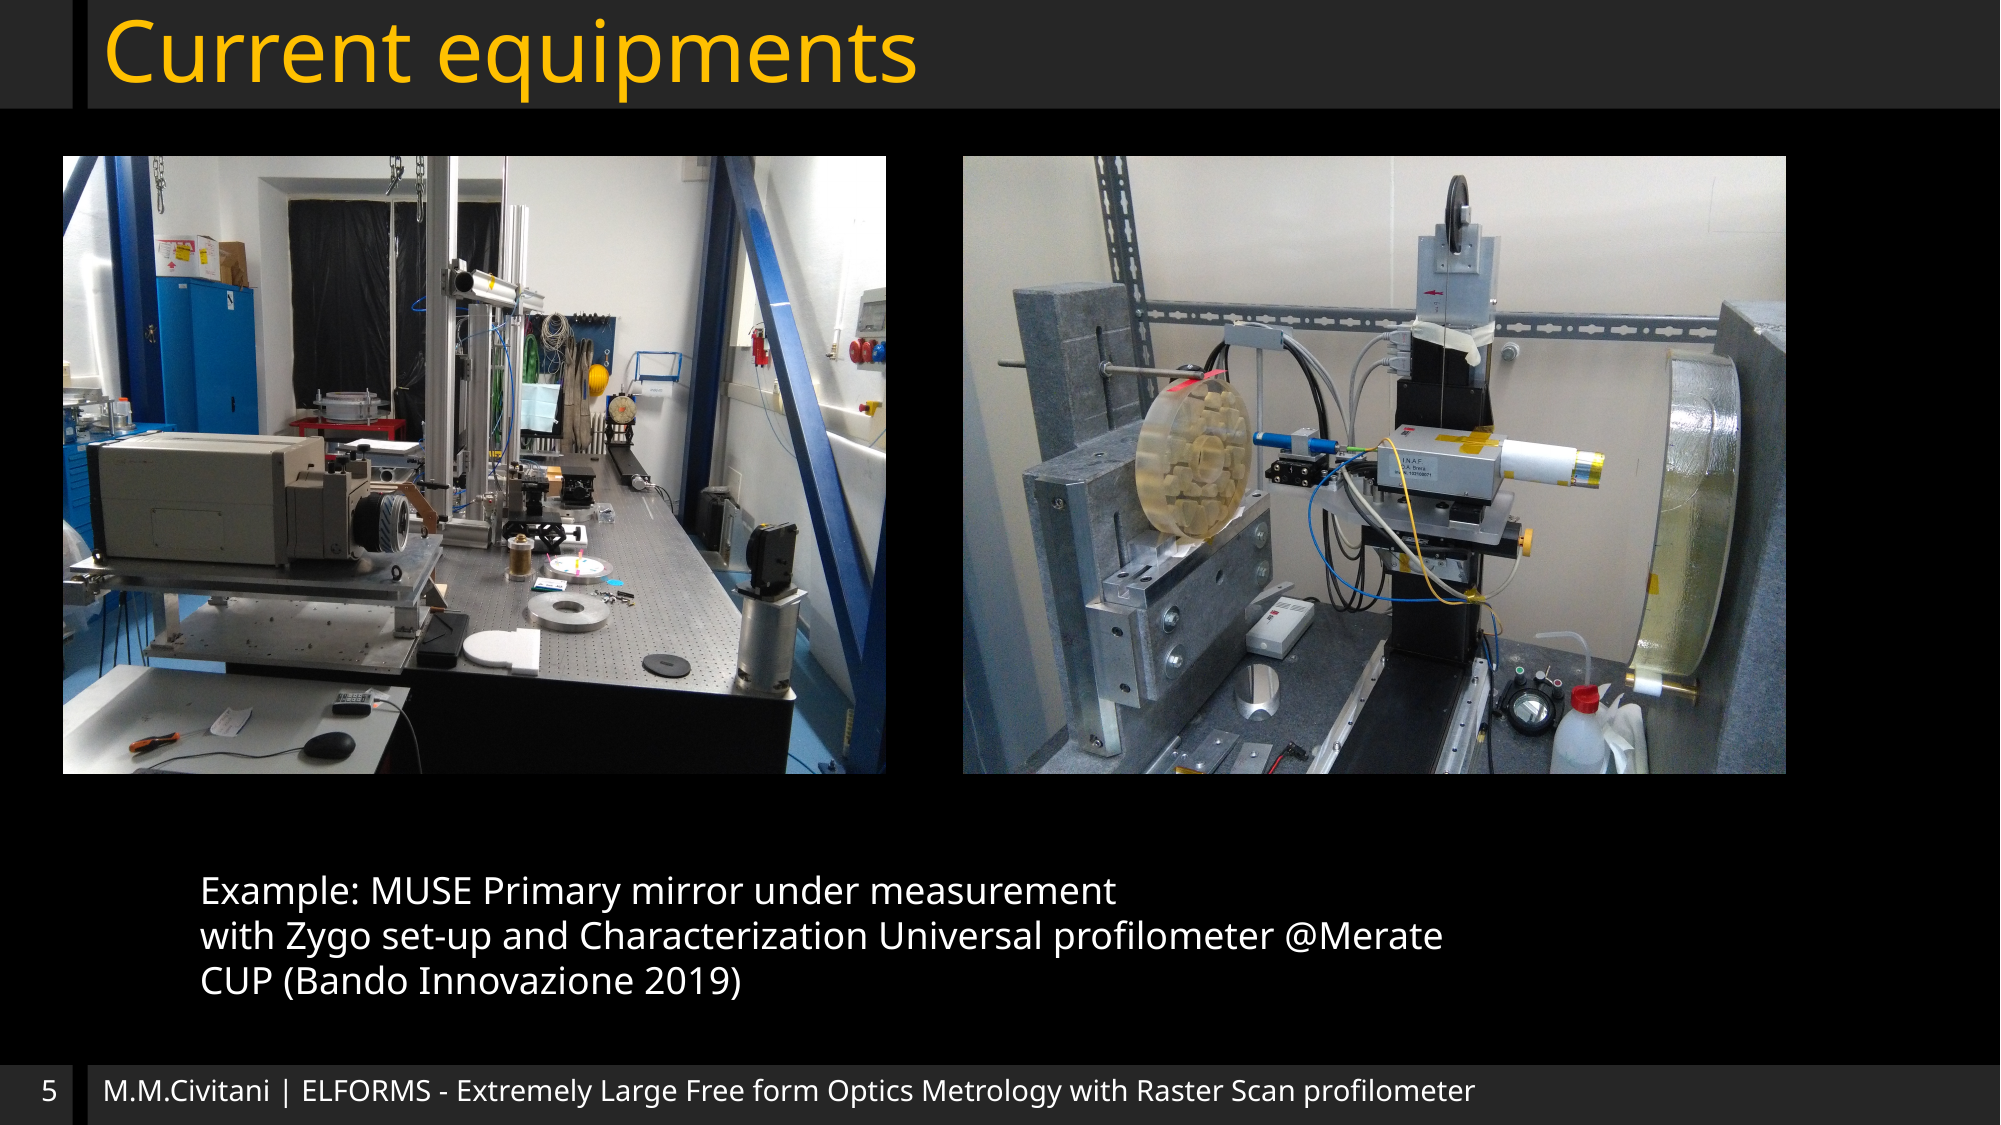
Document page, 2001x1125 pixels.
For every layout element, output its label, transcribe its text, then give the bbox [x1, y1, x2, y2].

footer M.M.Civitani | ELFORMS - Extremely Large Free form Optics Metrology with Raster Scan profilometer [87, 1065, 2000, 1125]
text_box Example: MUSE Primary mirror under measurement with Zygo set-up and Characterization Universal profilometer @Merate CUP (Bando Innovazione 2019) [185, 859, 1869, 1010]
picture [962, 156, 1786, 774]
slide_number 5 [0, 1065, 73, 1125]
title Current equipments [87, 0, 2000, 109]
picture [62, 156, 886, 774]
